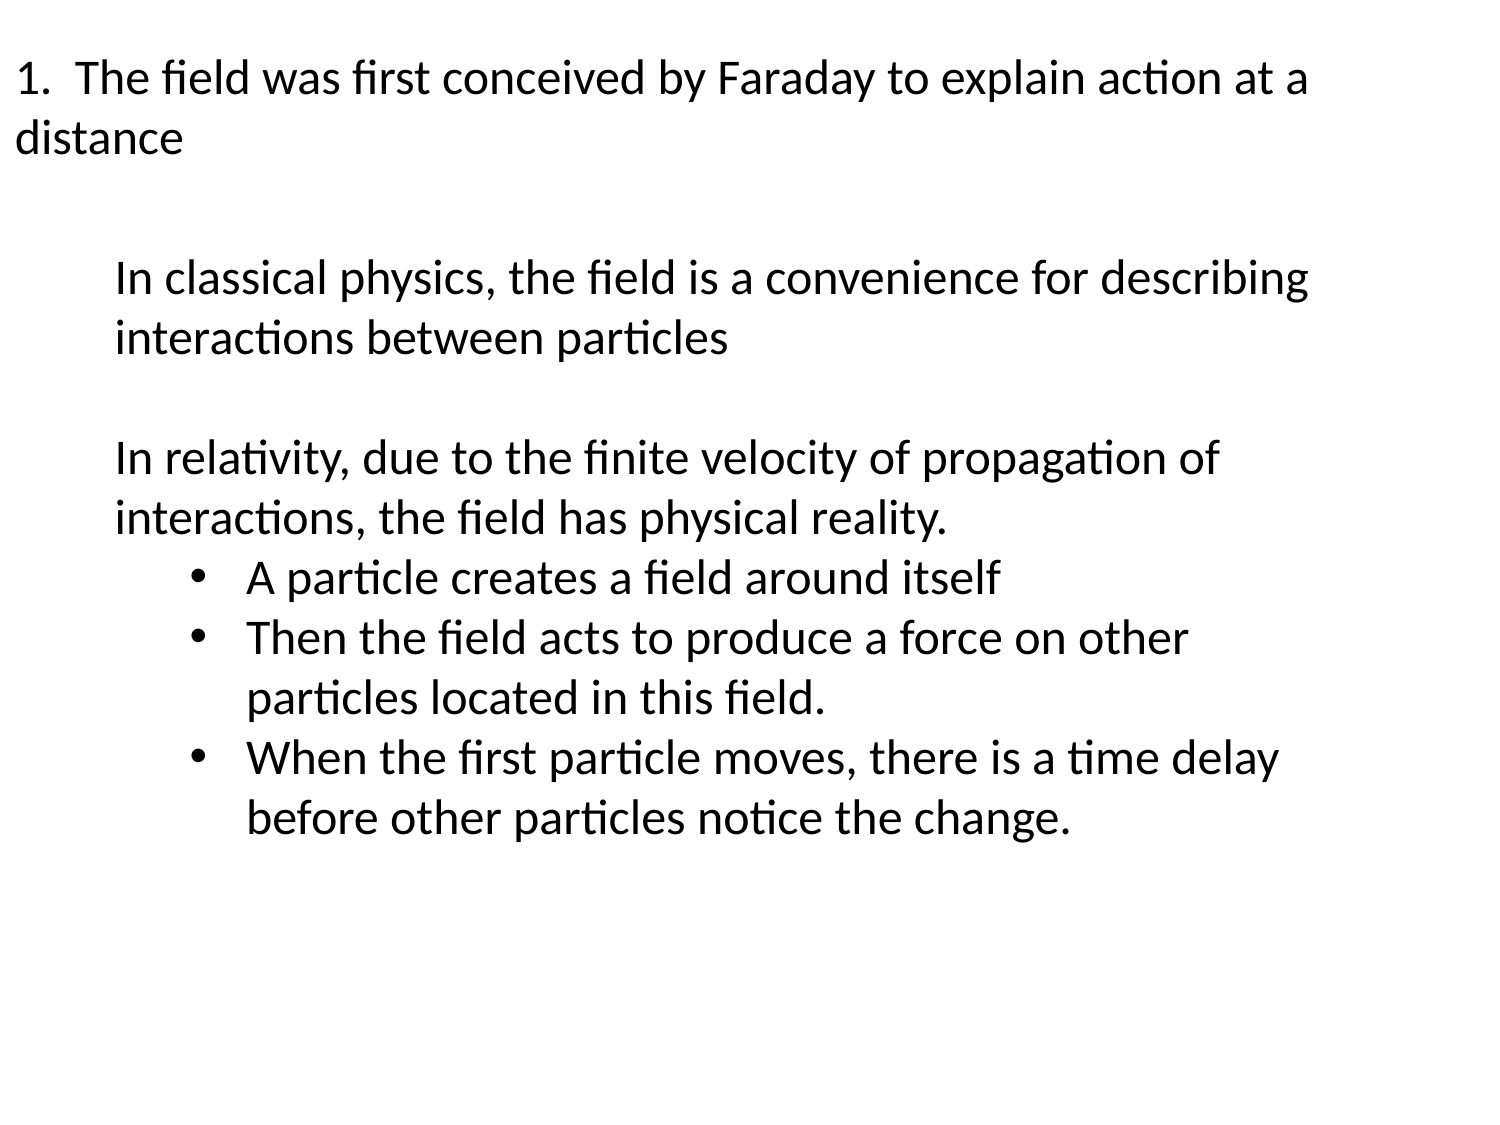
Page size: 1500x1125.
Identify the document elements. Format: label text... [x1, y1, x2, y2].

text_box In classical physics, the field is a convenience for describing interactions between particles In relativity, due to the finite velocity of propagation of interactions, the field has physical reality. A particle creates a field around itself Then the field acts to produce a force on other particles located in this field. When the first particle moves, there is a time delay before other particles notice the change. [99, 237, 1363, 853]
text_box 1. The field was first conceived by Faraday to explain action at a distance [0, 37, 1500, 173]
